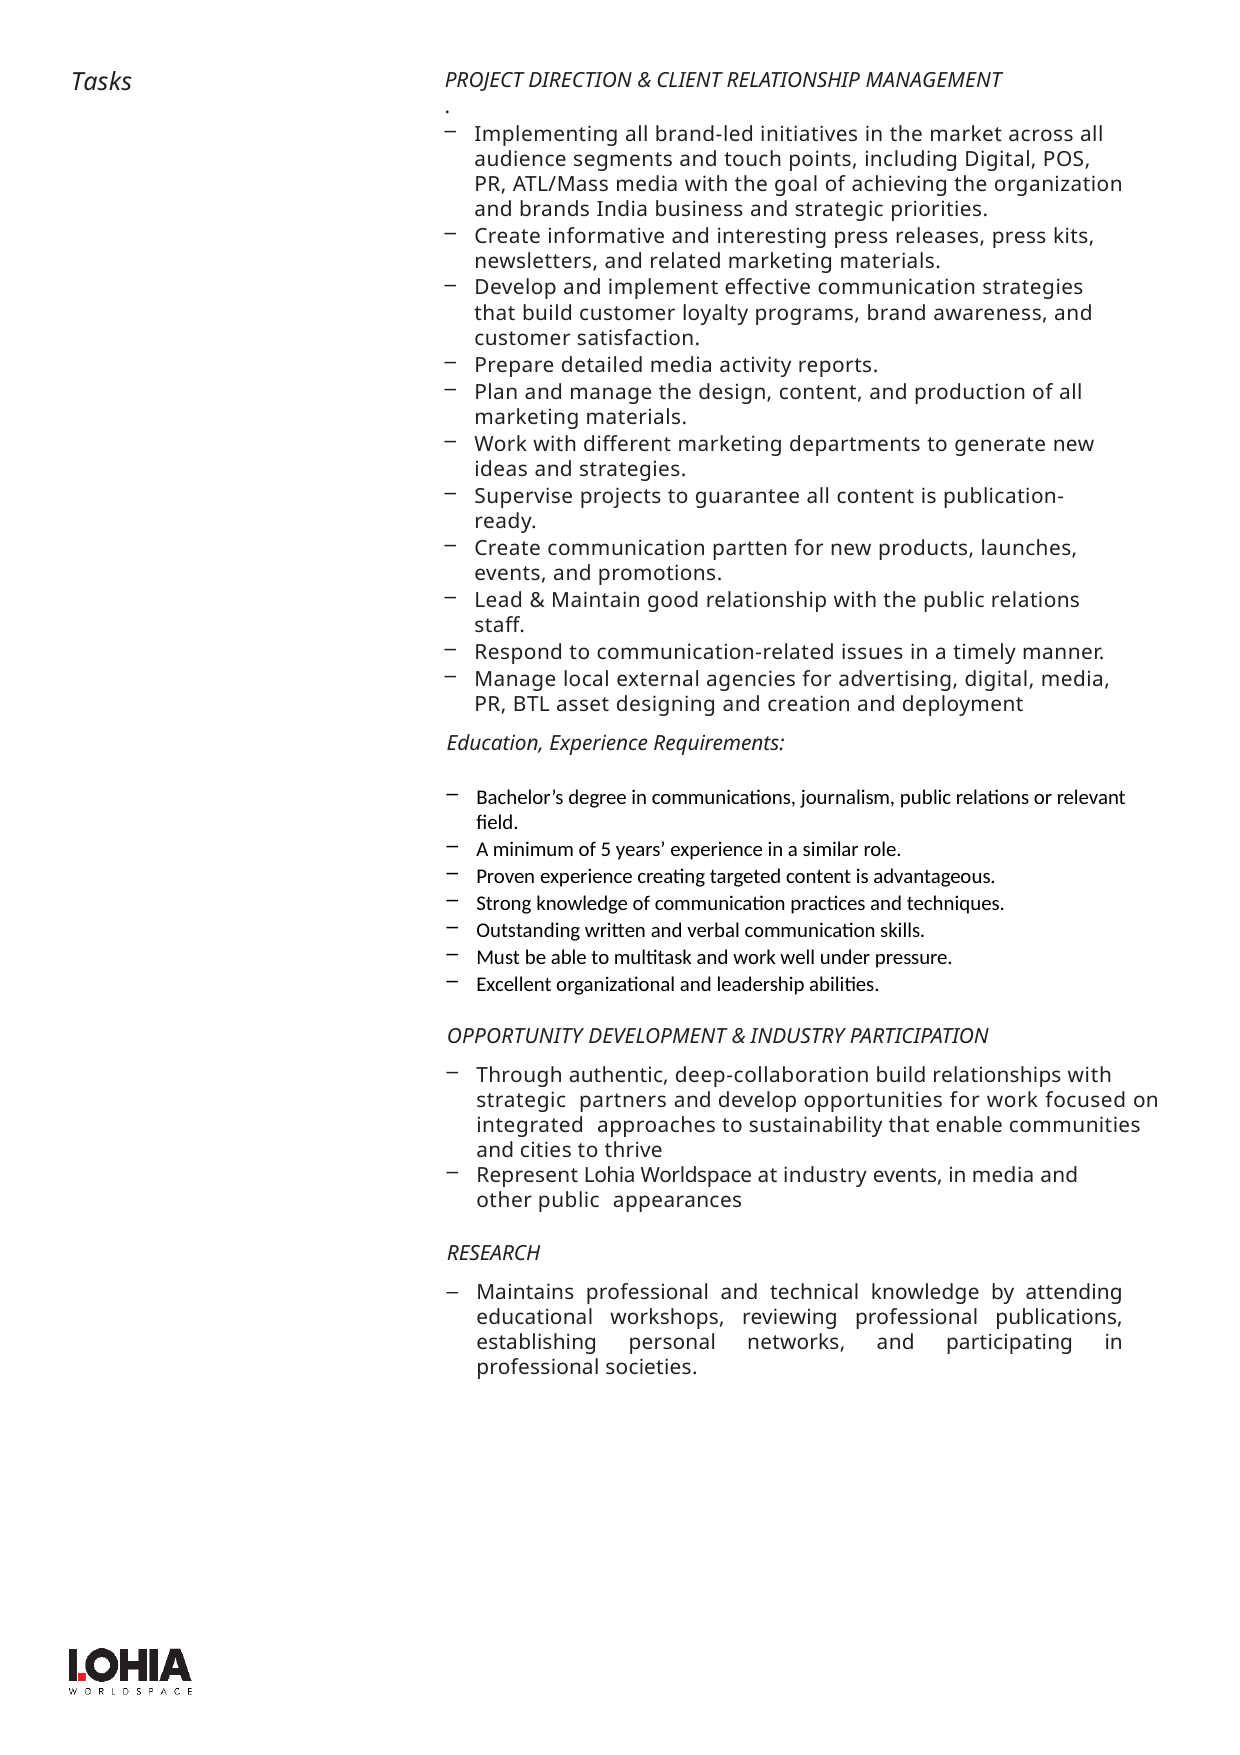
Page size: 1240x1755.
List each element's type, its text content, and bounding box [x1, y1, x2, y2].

text_box PROJECT DIRECTION & CLIENT RELATIONSHIP MANAGEMENT . Implementing all brand-led initiatives in the market across all audience segments and touch points, including Digital, POS, PR, ATL/Mass media with the goal of achieving the organization and brands India business and strategic priorities. Create informative and interesting press releases, press kits, newsletters, and related marketing materials. Develop and implement effective communication strategies that build customer loyalty programs, brand awareness, and customer satisfaction. Prepare detailed media activity reports. Plan and manage the design, content, and production of all marketing materials. Work with different marketing departments to generate new ideas and strategies. Supervise projects to guarantee all content is publication-ready. Create communication partten for new products, launches, events, and promotions. Lead & Maintain good relationship with the public relations staff. Respond to communication-related issues in a timely manner. Manage local external agencies for advertising, digital, media, PR, BTL asset designing and creation and deployment [442, 50, 1159, 870]
text_box Tasks [68, 63, 139, 96]
picture [68, 1648, 192, 1695]
text_box Education, Experience Requirements: Bachelor’s degree in communications, journalism, public relations or relevant field. A minimum of 5 years’ experience in a similar role. Proven experience creating targeted content is advantageous. Strong knowledge of communication practices and techniques. Outstanding written and verbal communication skills. Must be able to multitask and work well under pressure. Excellent organizational and leadership abilities. OPPORTUNITY DEVELOPMENT & INDUSTRY PARTICIPATION Through authentic, deep-collaboration build relationships with strategic partners and develop opportunities for work focused on integrated approaches to sustainability that enable communities and cities to thrive Represent Lohia Worldspace at industry events, in media and other public appearances RESEARCH Maintains professional and technical knowledge by attending educational workshops, reviewing professional publications, establishing personal networks, and participating in professional societies. [444, 727, 1170, 1418]
